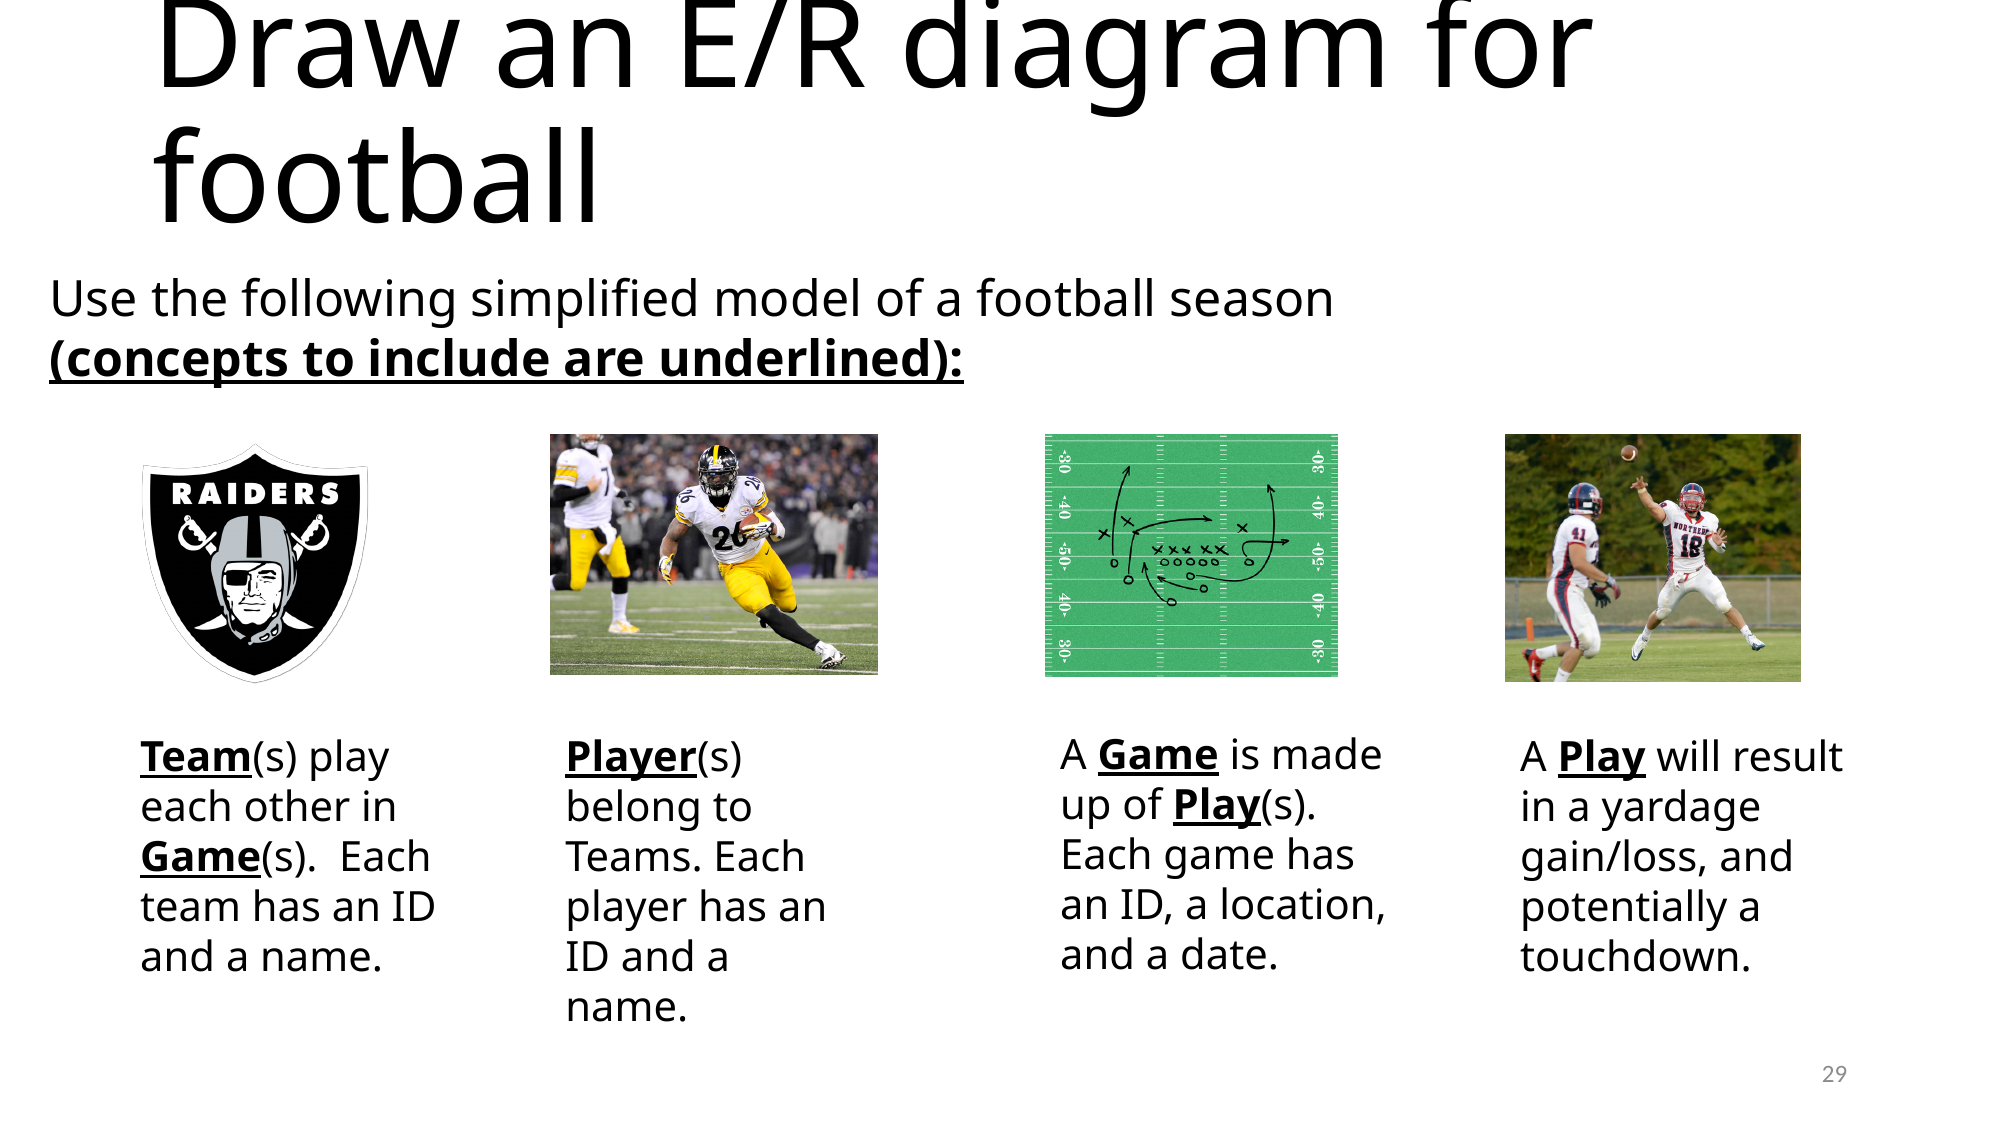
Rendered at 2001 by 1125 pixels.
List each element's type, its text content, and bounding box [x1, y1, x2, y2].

picture [125, 434, 383, 692]
picture [1045, 434, 1338, 677]
text_box A Play will result in a yardage gain/loss, and potentially a touchdown. [1505, 722, 1900, 1038]
title Draw an E/R diagram for football [137, 79, 1863, 257]
text_box Team(s) play each other in Game(s). Each team has an ID and a name. [125, 722, 485, 988]
picture [1505, 434, 1801, 682]
text_box Use the following simplified model of a football season (concepts to include are underlined): [34, 258, 1351, 394]
picture [550, 434, 878, 675]
text_box A Game is made up of Play(s). Each game has an ID, a location, and a date. [1045, 720, 1420, 985]
text_box Player(s) belong to Teams. Each player has an ID and a name. [550, 722, 878, 1038]
slide_number 29 [1412, 1042, 1863, 1103]
